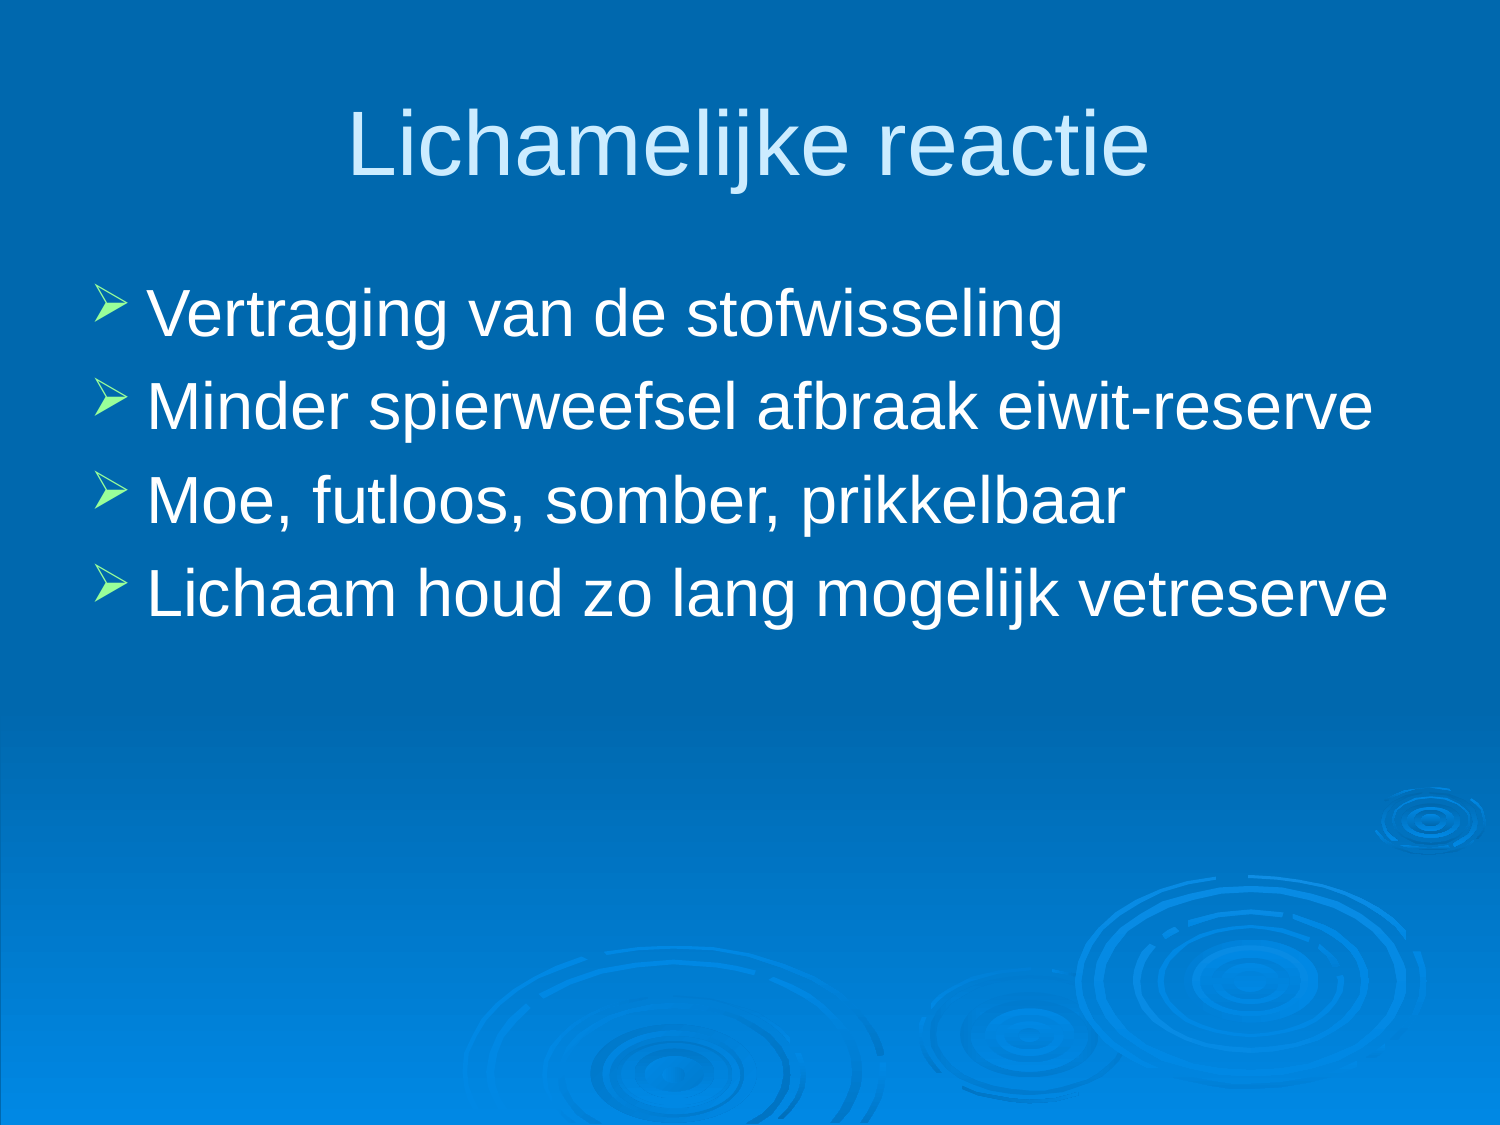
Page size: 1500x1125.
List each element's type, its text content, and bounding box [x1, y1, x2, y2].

list Vertraging van de stofwisseling Minder spierweefsel afbraak eiwit-reserve Moe, futloos, somber, prikkelbaar Lichaam houd zo lang mogelijk vetreserve [74, 262, 1426, 1006]
title Lichamelijke reactie [74, 45, 1426, 233]
